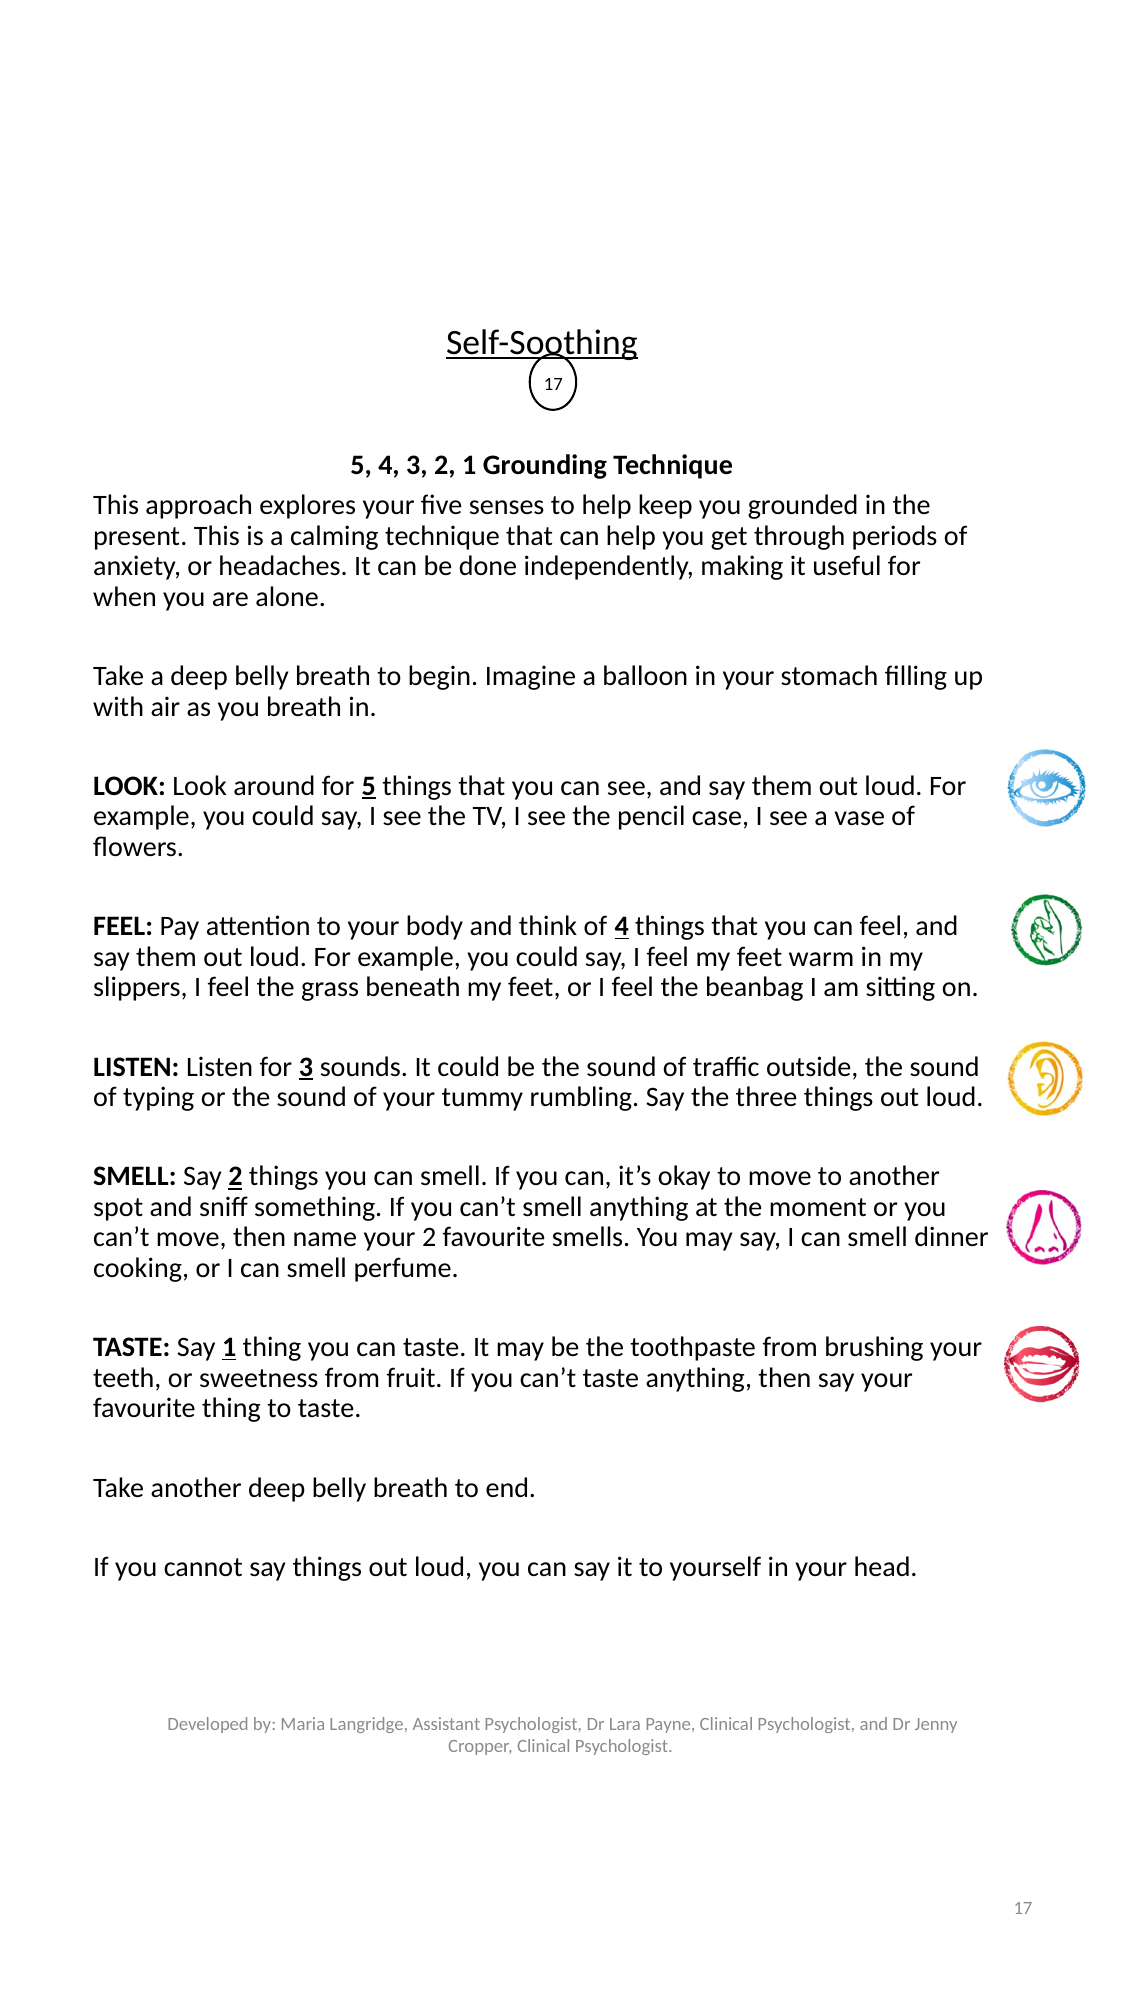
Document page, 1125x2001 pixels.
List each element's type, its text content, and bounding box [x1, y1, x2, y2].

slide_number 17 [794, 1853, 1048, 1961]
text_box Developed by: Maria Langridge, Assistant Psychologist, Dr Lara Payne, Clinical Psychologist, and Dr Jenny Cropper, Clinical Psychologist. [140, 1680, 985, 1788]
text_box [528, 353, 578, 411]
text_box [1002, 748, 1088, 1405]
list Self-Soothing 5, 4, 3, 2, 1 Grounding Technique This approach explores your five senses to help keep you grounded in the present. This is a calming technique that can help you get through periods of anxiety, or headaches. It can be done independently, making it useful for when you are alone. Take a deep belly breath to begin. Imagine a balloon in your stomach filling up with air as you breath in. LOOK: Look around for 5 things that you can see, and say them out loud. For example, you could say, I see the TV, I see the pencil case, I see a vase of flowers. FEEL: Pay attention to your body and think of 4 things that you can feel, and say them out loud. For example, you could say, I feel my feet warm in my slippers, I feel the grass beneath my feet, or I feel the beanbag I am sitting on. LISTEN: Listen for 3 sounds. It could be the sound of traffic outside, the sound of typing or the sound of your tummy rumbling. Say the three things out loud. SMELL: Say 2 things you can smell. If you can, it’s okay to move to another spot and sniff something. If you can’t smell anything at the moment or you can’t move, then name your 2 favourite smells. You may say, I can smell dinner cooking, or I can smell perfume. TASTE: Say 1 thing you can taste. It may be the toothpaste from brushing your teeth, or sweetness from fruit. If you can’t taste anything, then say your favourite thing to taste. Take another deep belly breath to end. If you cannot say things out loud, you can say it to yourself in your head. [78, 316, 1007, 1673]
text_box 17 [524, 341, 578, 425]
